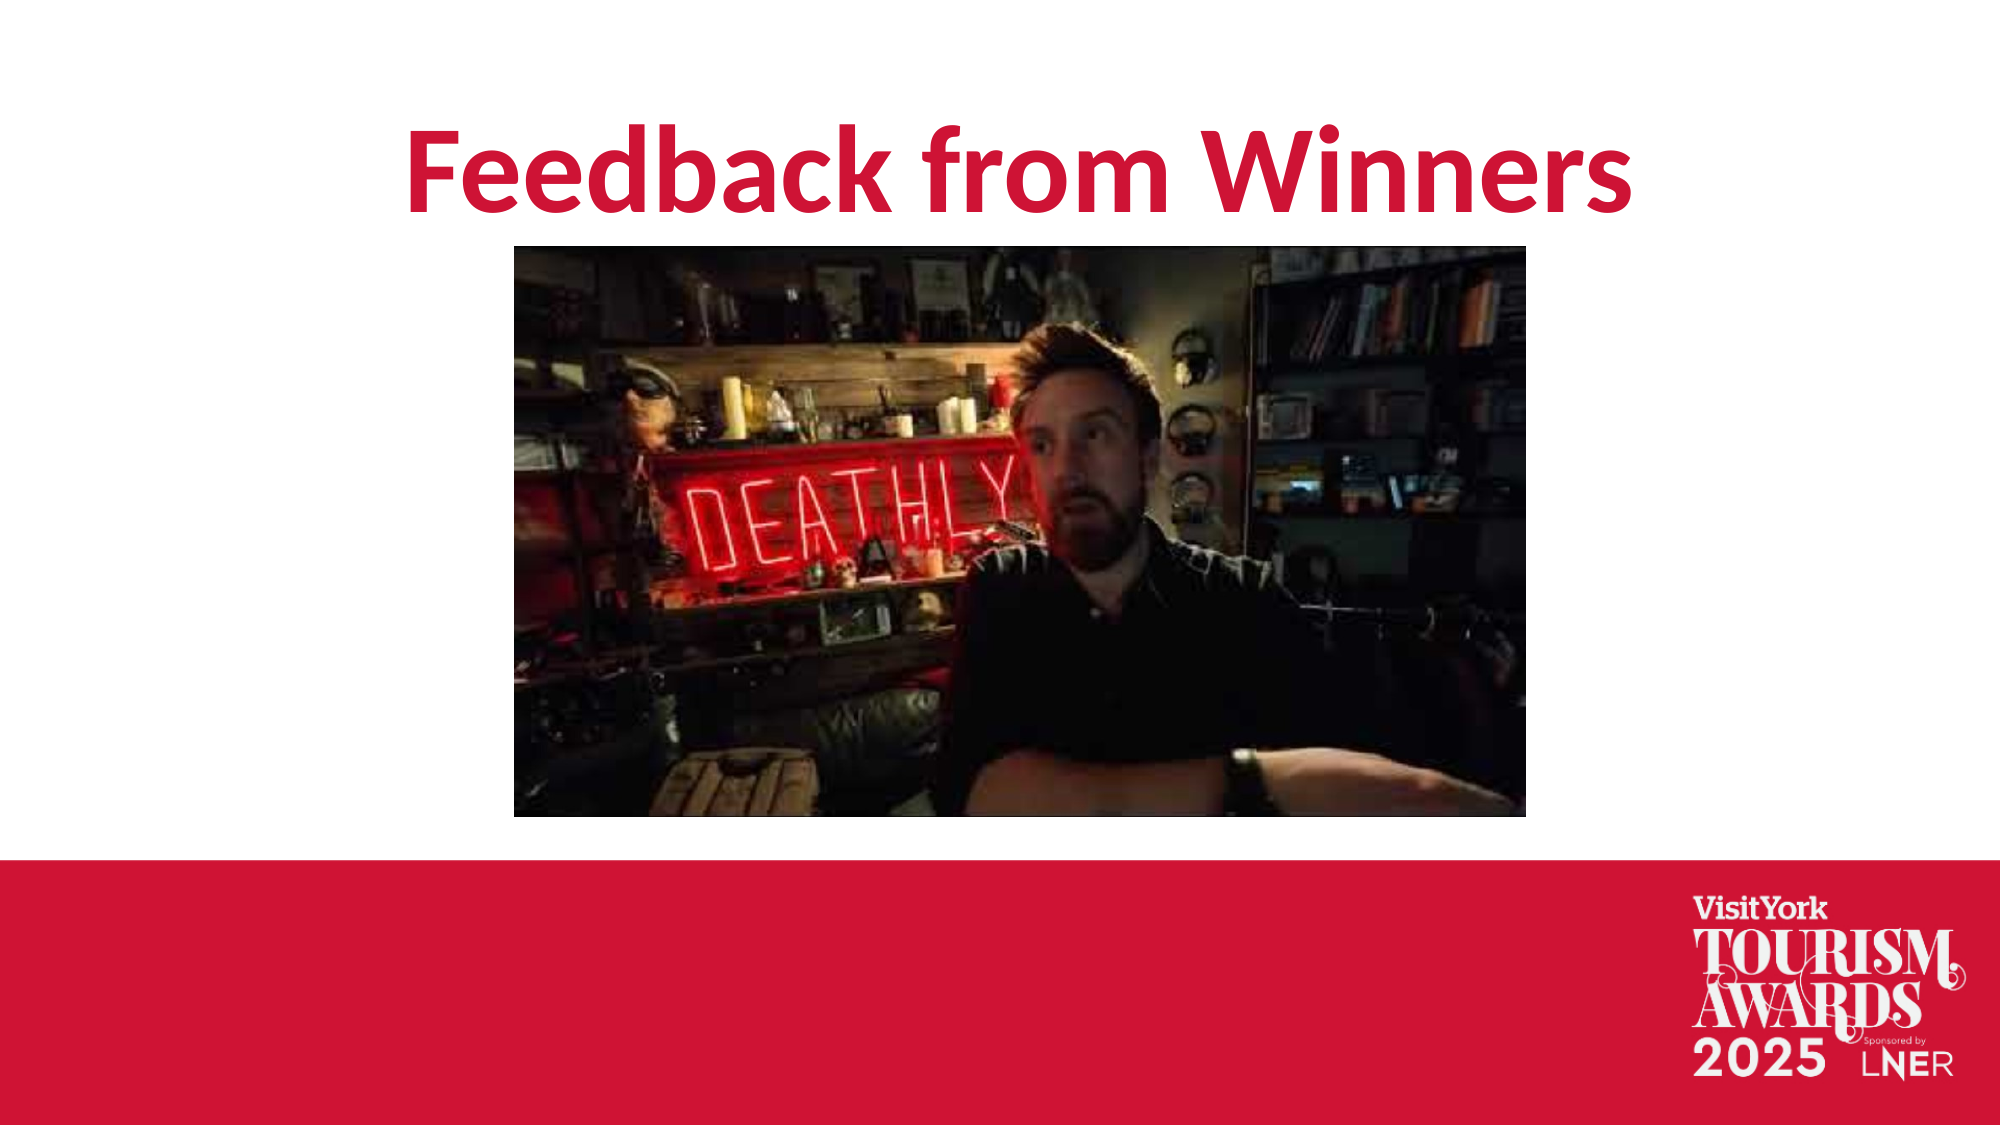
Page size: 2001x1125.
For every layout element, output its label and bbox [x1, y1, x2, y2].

picture [0, 0, 2000, 1125]
text_box [513, 246, 1527, 818]
